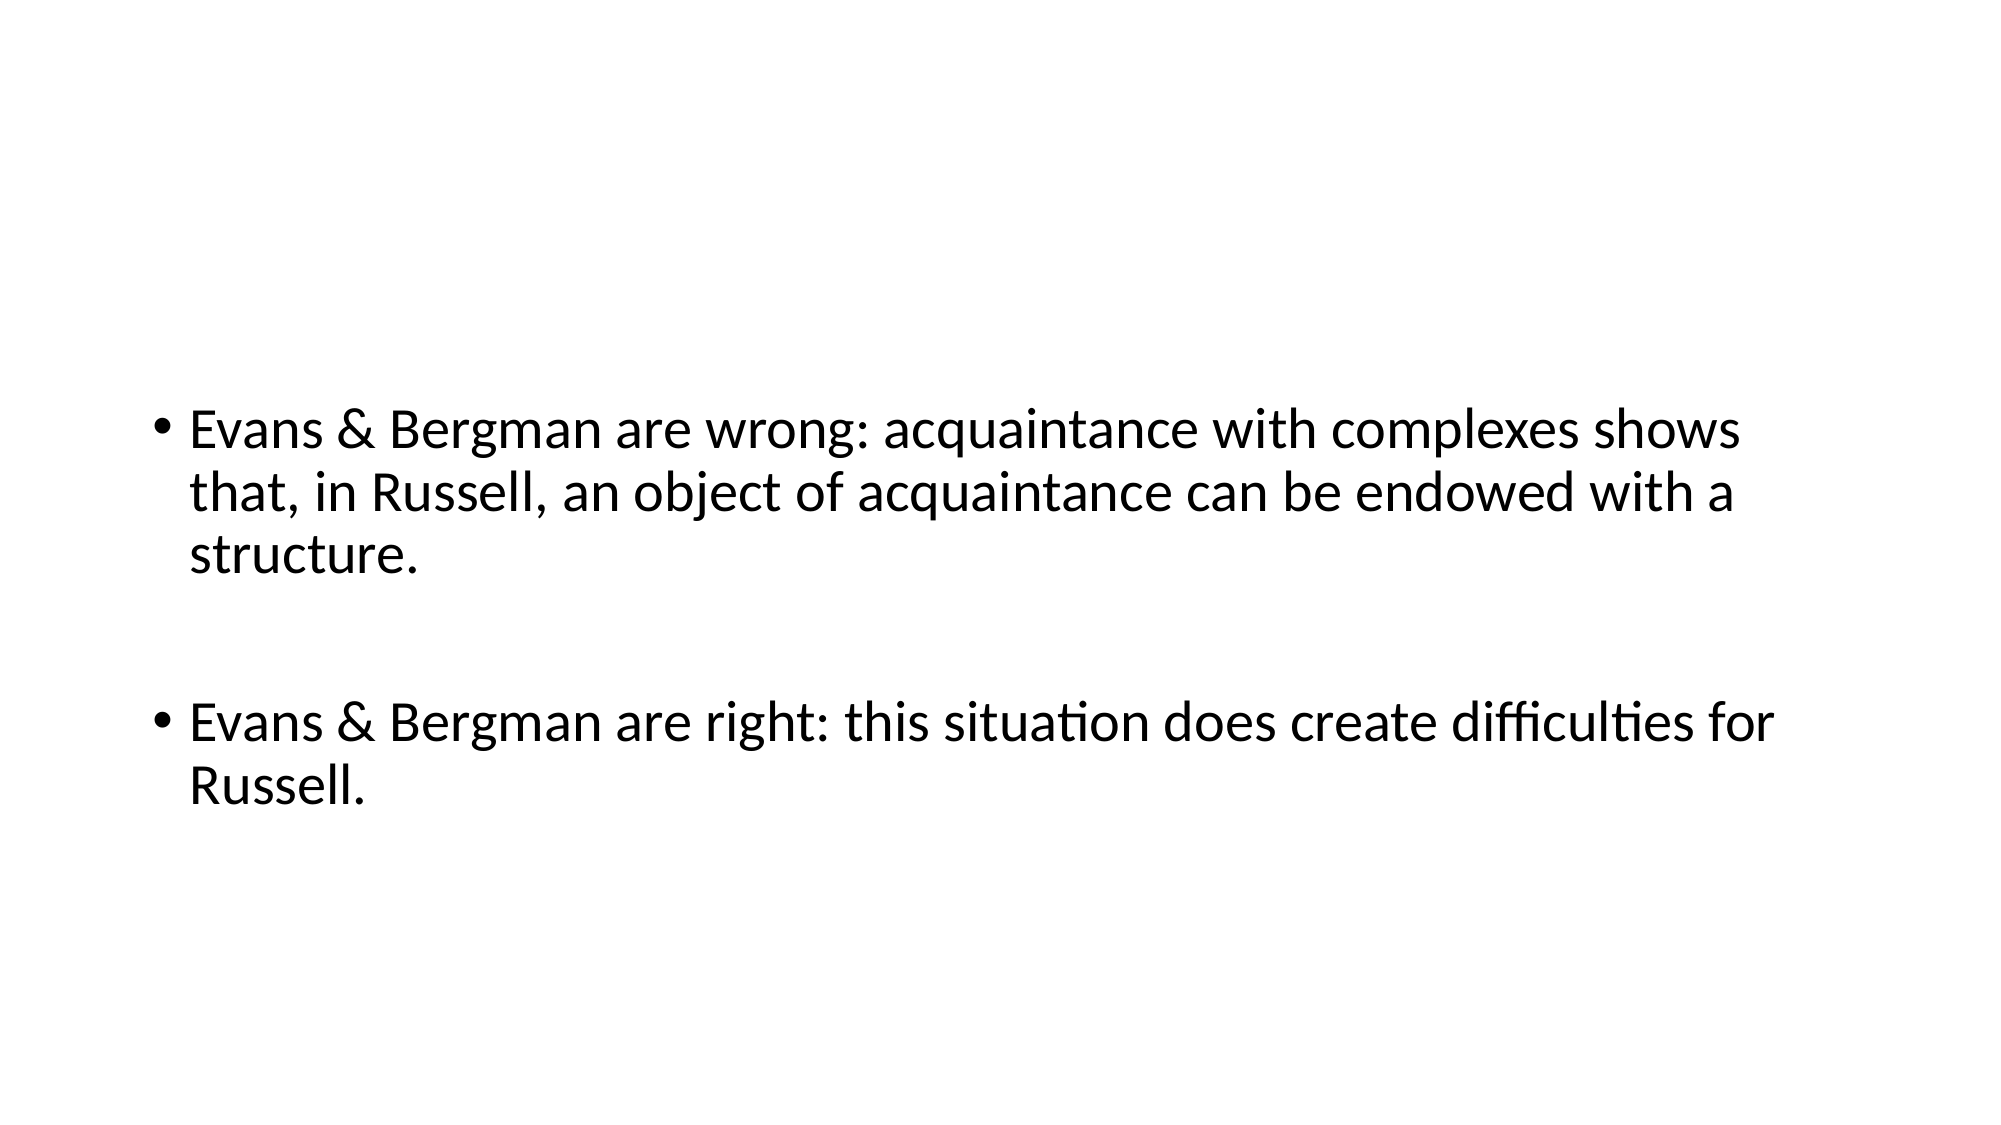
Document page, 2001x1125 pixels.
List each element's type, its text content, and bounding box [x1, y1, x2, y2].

list Evans & Bergman are wrong: acquaintance with complexes shows that, in Russell, an object of acquaintance can be endowed with a structure. Evans & Bergman are right: this situation does create difficulties for Russell. [137, 299, 1863, 1014]
